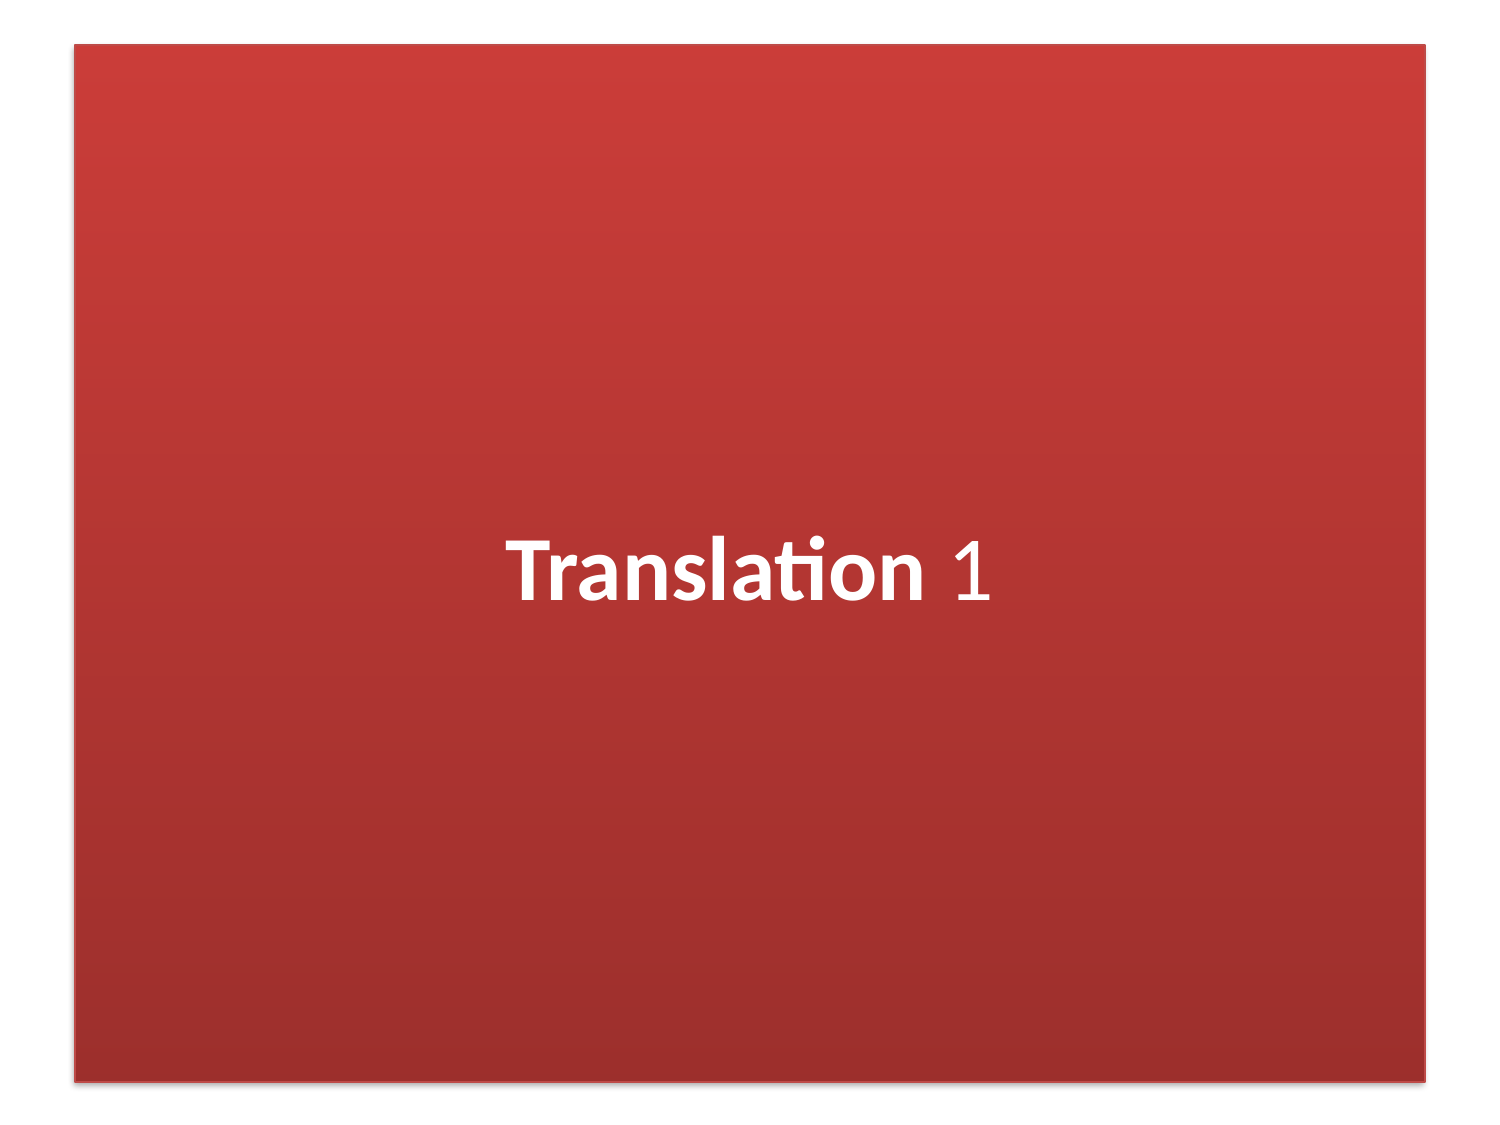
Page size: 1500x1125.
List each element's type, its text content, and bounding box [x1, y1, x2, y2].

title Translation 1 [74, 44, 1426, 1083]
